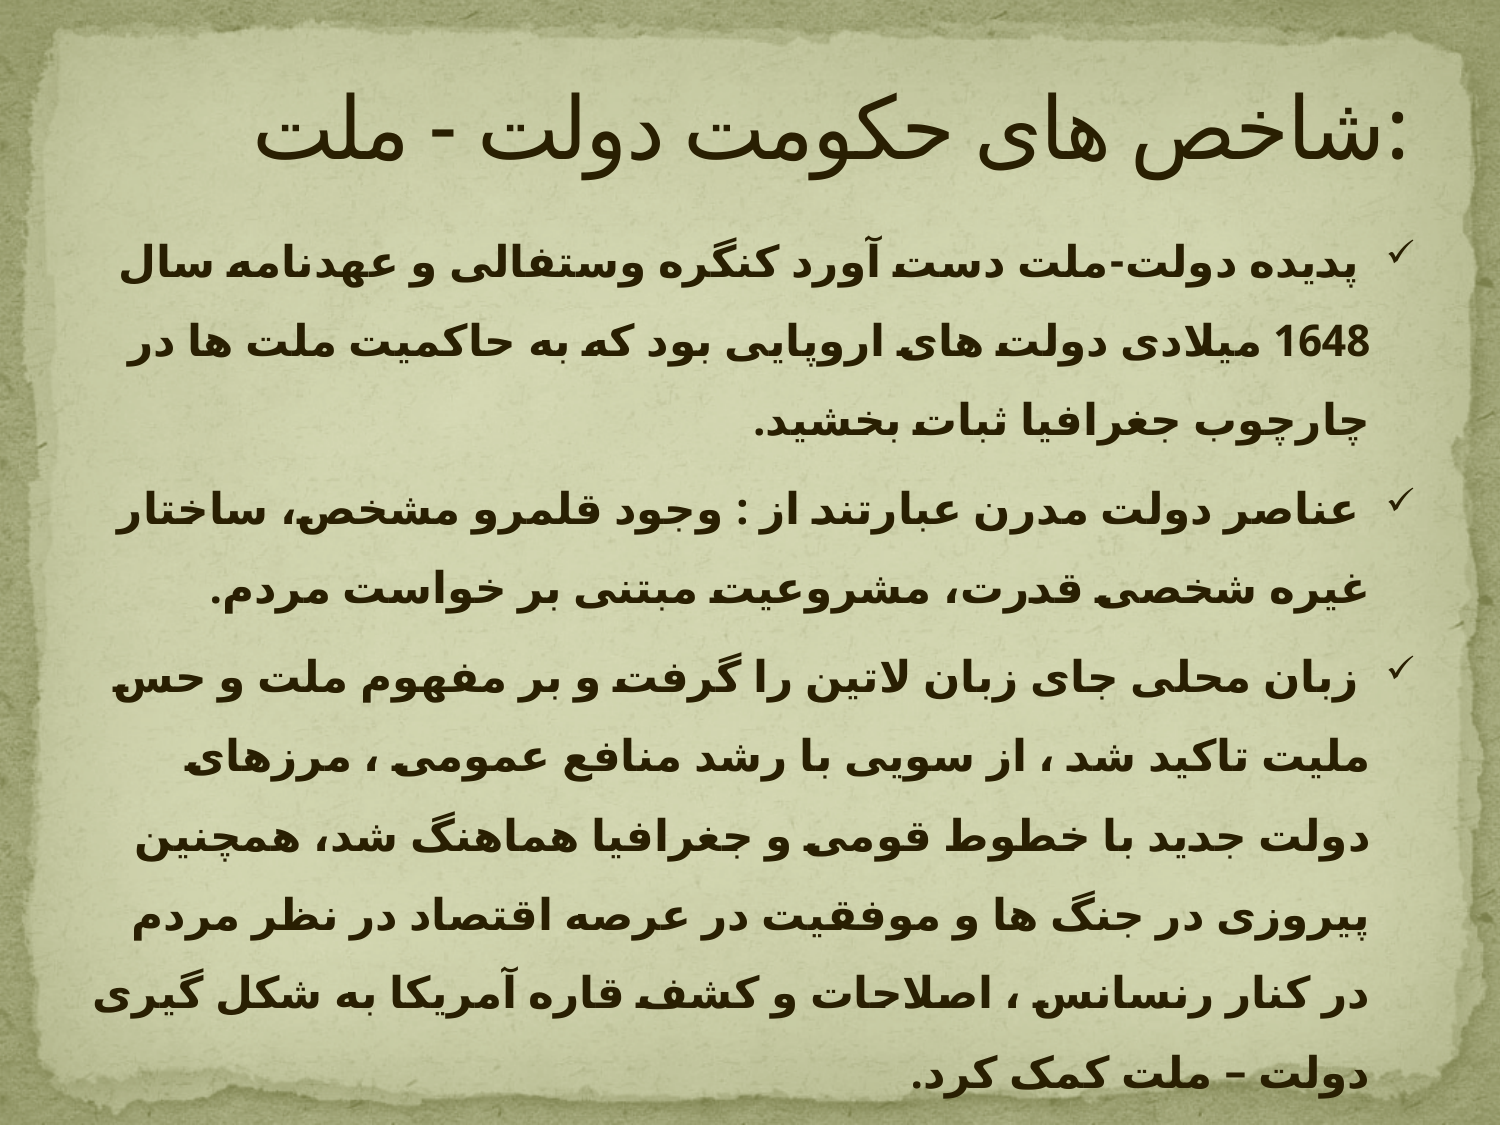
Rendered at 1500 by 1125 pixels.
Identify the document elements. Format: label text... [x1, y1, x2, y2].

list پدیده دولت-ملت دست آورد کنگره وستفالی و عهدنامه سال 1648 میلادی دولت های اروپایی بود که به حاکمیت ملت ها در چارچوب جغرافیا ثبات بخشید. عناصر دولت مدرن عبارتند از : وجود قلمرو مشخص، ساختار غیره شخصی قدرت، مشروعیت مبتنی بر خواست مردم. زبان محلی جای زبان لاتین را گرفت و بر مفهوم ملت و حس ملیت تاکید شد ، از سویی با رشد منافع عمومی ، مرزهای دولت جدید با خطوط قومی و جغرافیا هماهنگ شد، همچنین پیروزی در جنگ ها و موفقیت در عرصه اقتصاد در نظر مردم در کنار رنسانس ، اصلاحات و کشف قاره آمریکا به شکل گیری دولت – ملت کمک کرد. [75, 225, 1425, 1125]
title شاخص های حکومت دولت - ملت: [74, 24, 1425, 225]
